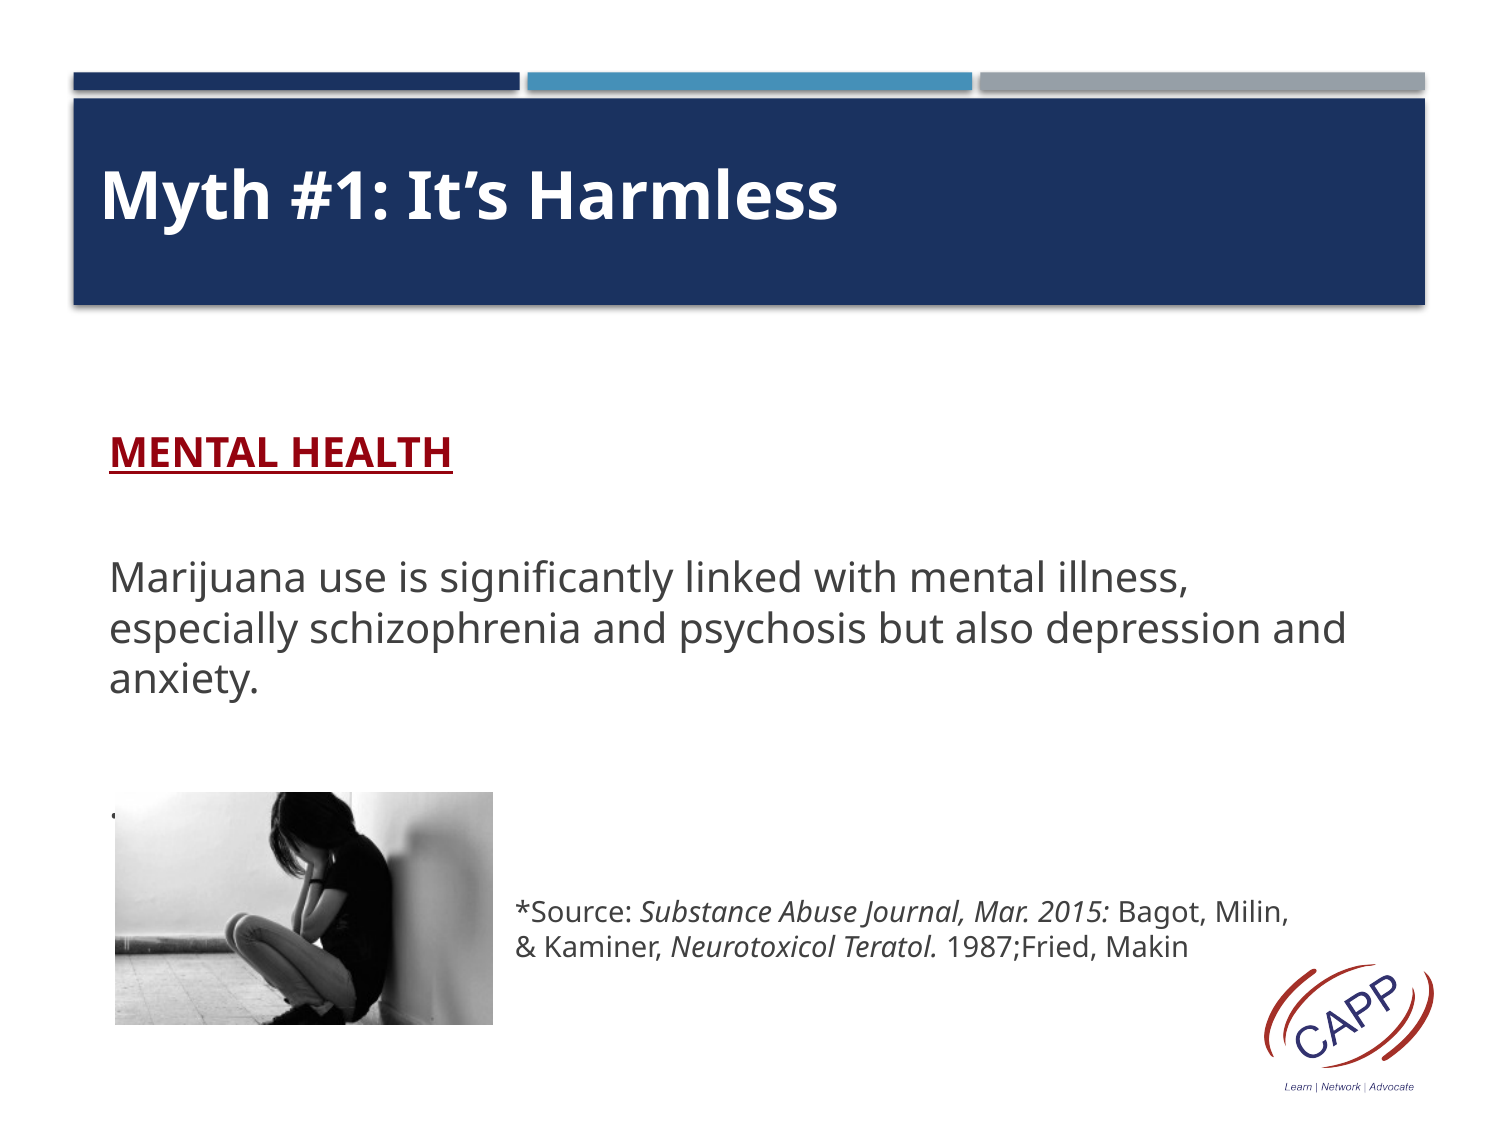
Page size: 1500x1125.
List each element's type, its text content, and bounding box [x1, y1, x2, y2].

text_box *Source: Substance Abuse Journal, Mar. 2015: Bagot, Milin, & Kaminer, Neurotoxicol Teratol. 1987;Fried, Makin [500, 886, 1307, 971]
text_box [0, 0, 1500, 75]
list MENTAL HEALTH Marijuana use is significantly linked with mental illness, especially schizophrenia and psychosis but also depression and anxiety. . [93, 355, 1405, 1058]
picture [114, 792, 493, 1025]
text_box Myth #1: It’s Harmless [84, 145, 1414, 241]
picture [1264, 963, 1435, 1095]
